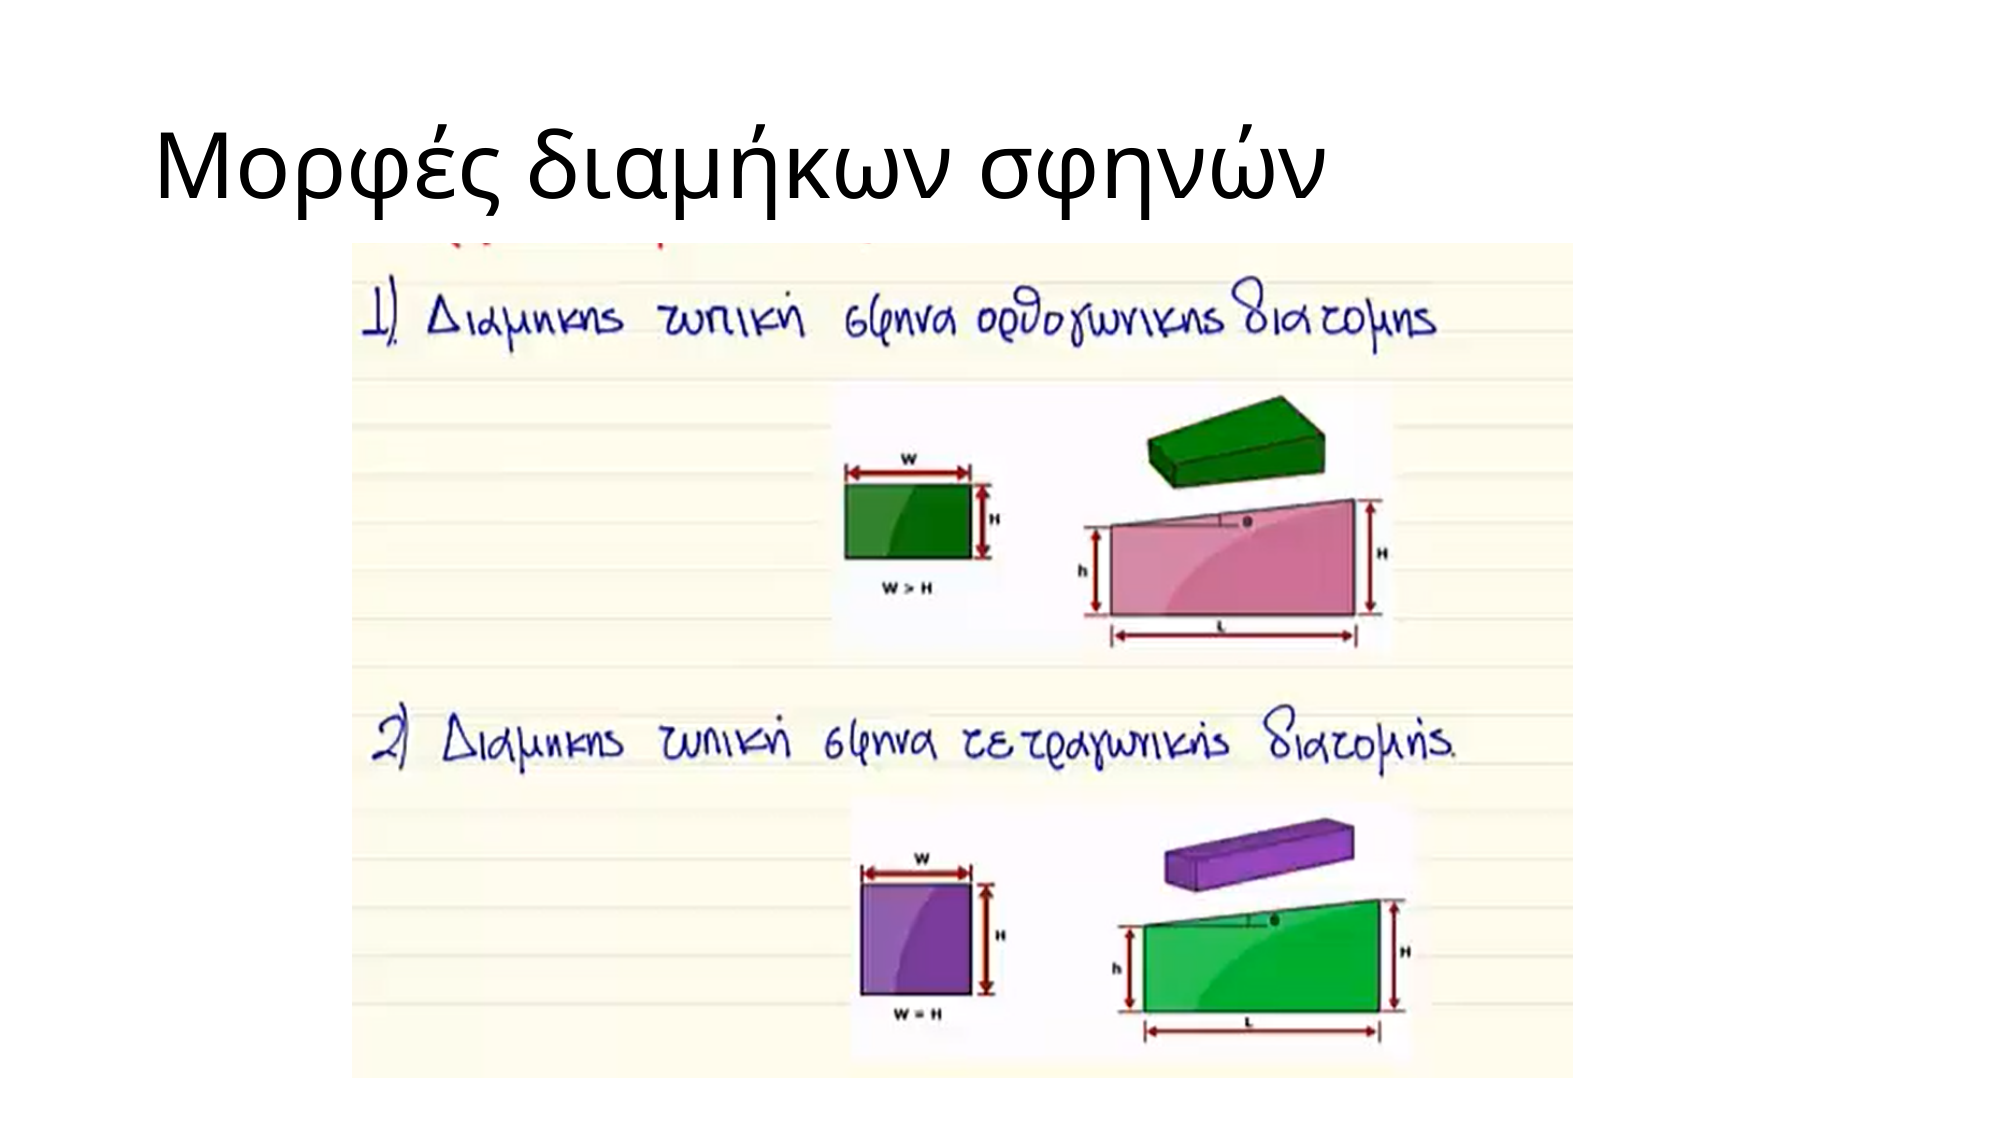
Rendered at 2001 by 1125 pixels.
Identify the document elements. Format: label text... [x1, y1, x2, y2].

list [352, 243, 1573, 1078]
title Μορφές διαμήκων σφηνών [137, 59, 1863, 278]
